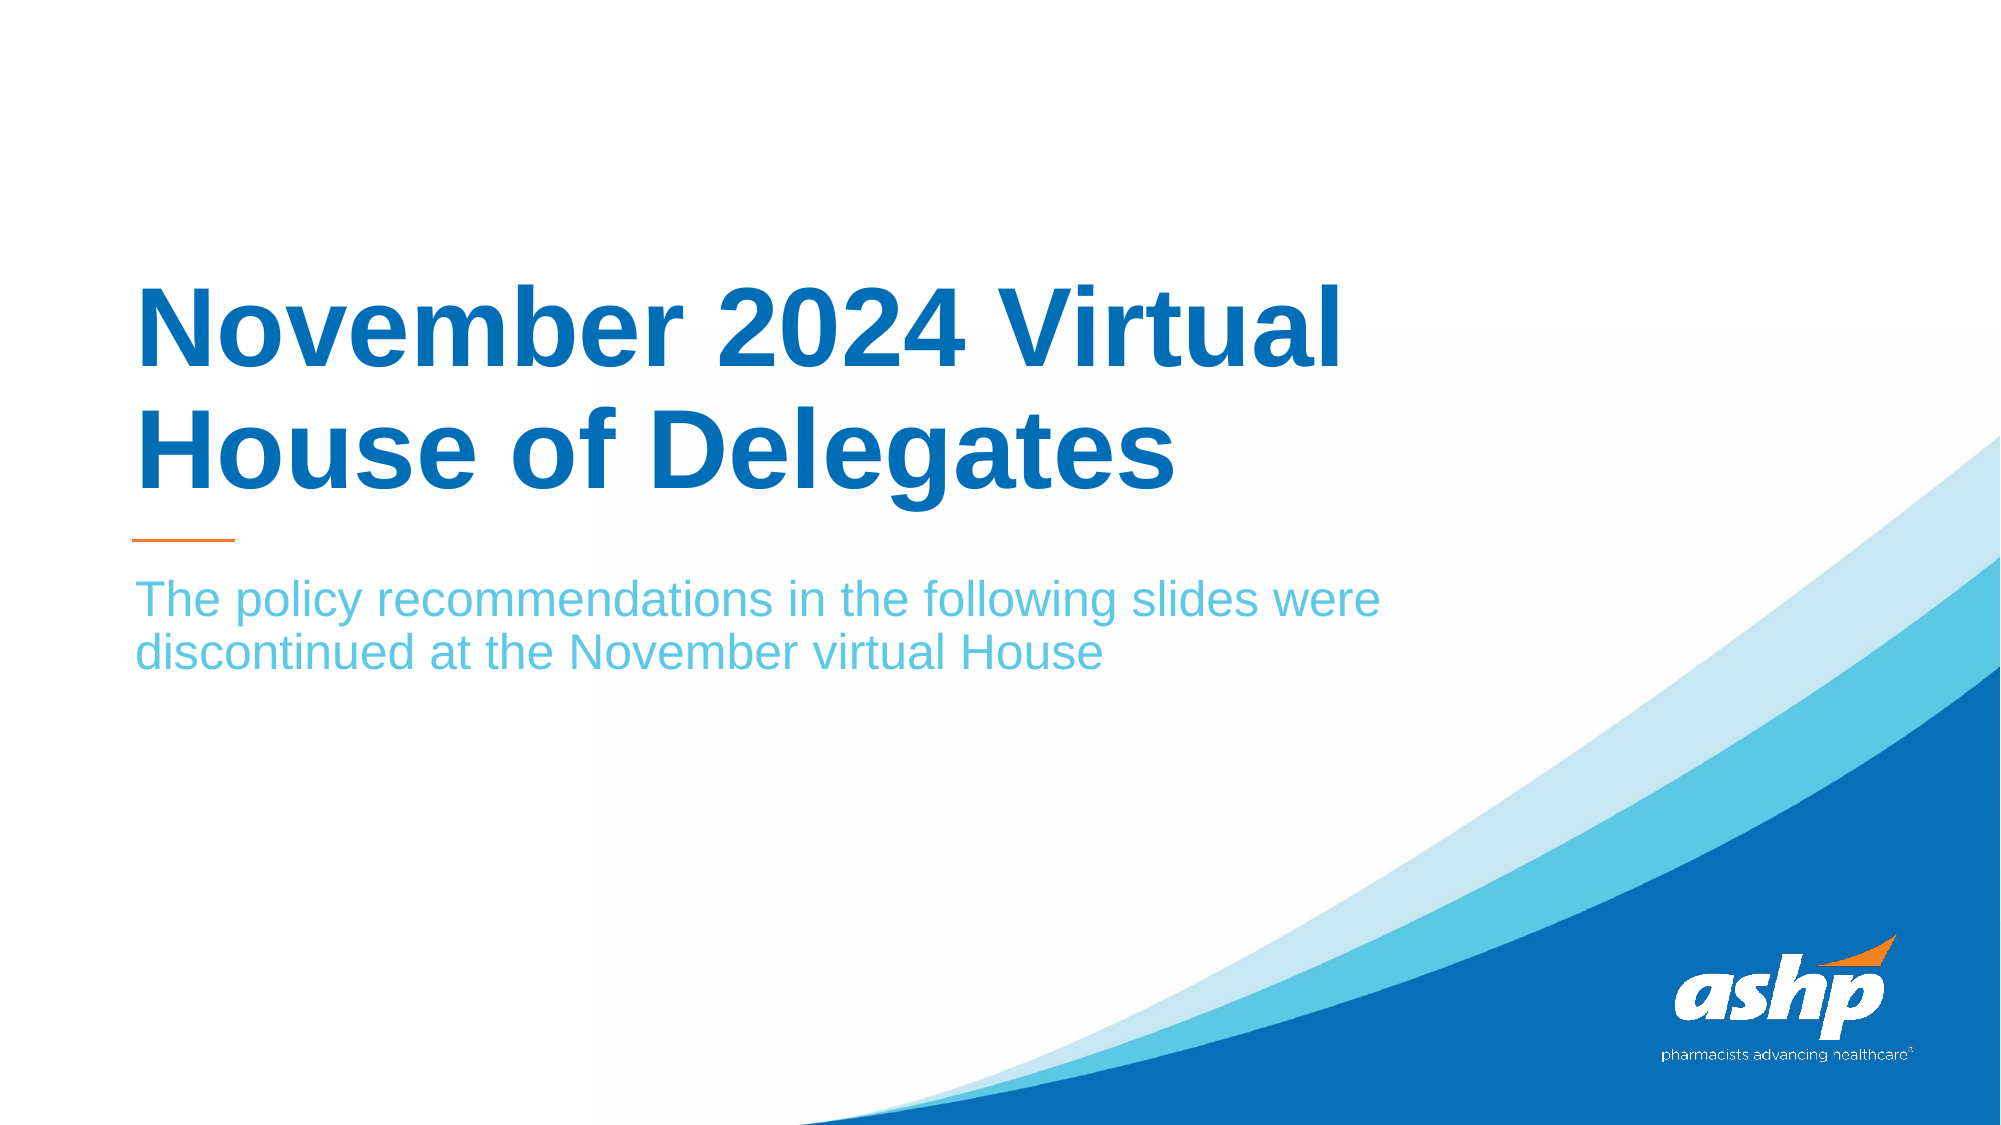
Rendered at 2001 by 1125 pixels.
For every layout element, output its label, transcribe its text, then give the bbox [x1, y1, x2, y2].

title November 2024 Virtual House of Delegates [120, 155, 1885, 521]
picture [0, 0, 2001, 1125]
subtitle The policy recommendations in the following slides were discontinued at the November virtual House [120, 565, 1439, 765]
